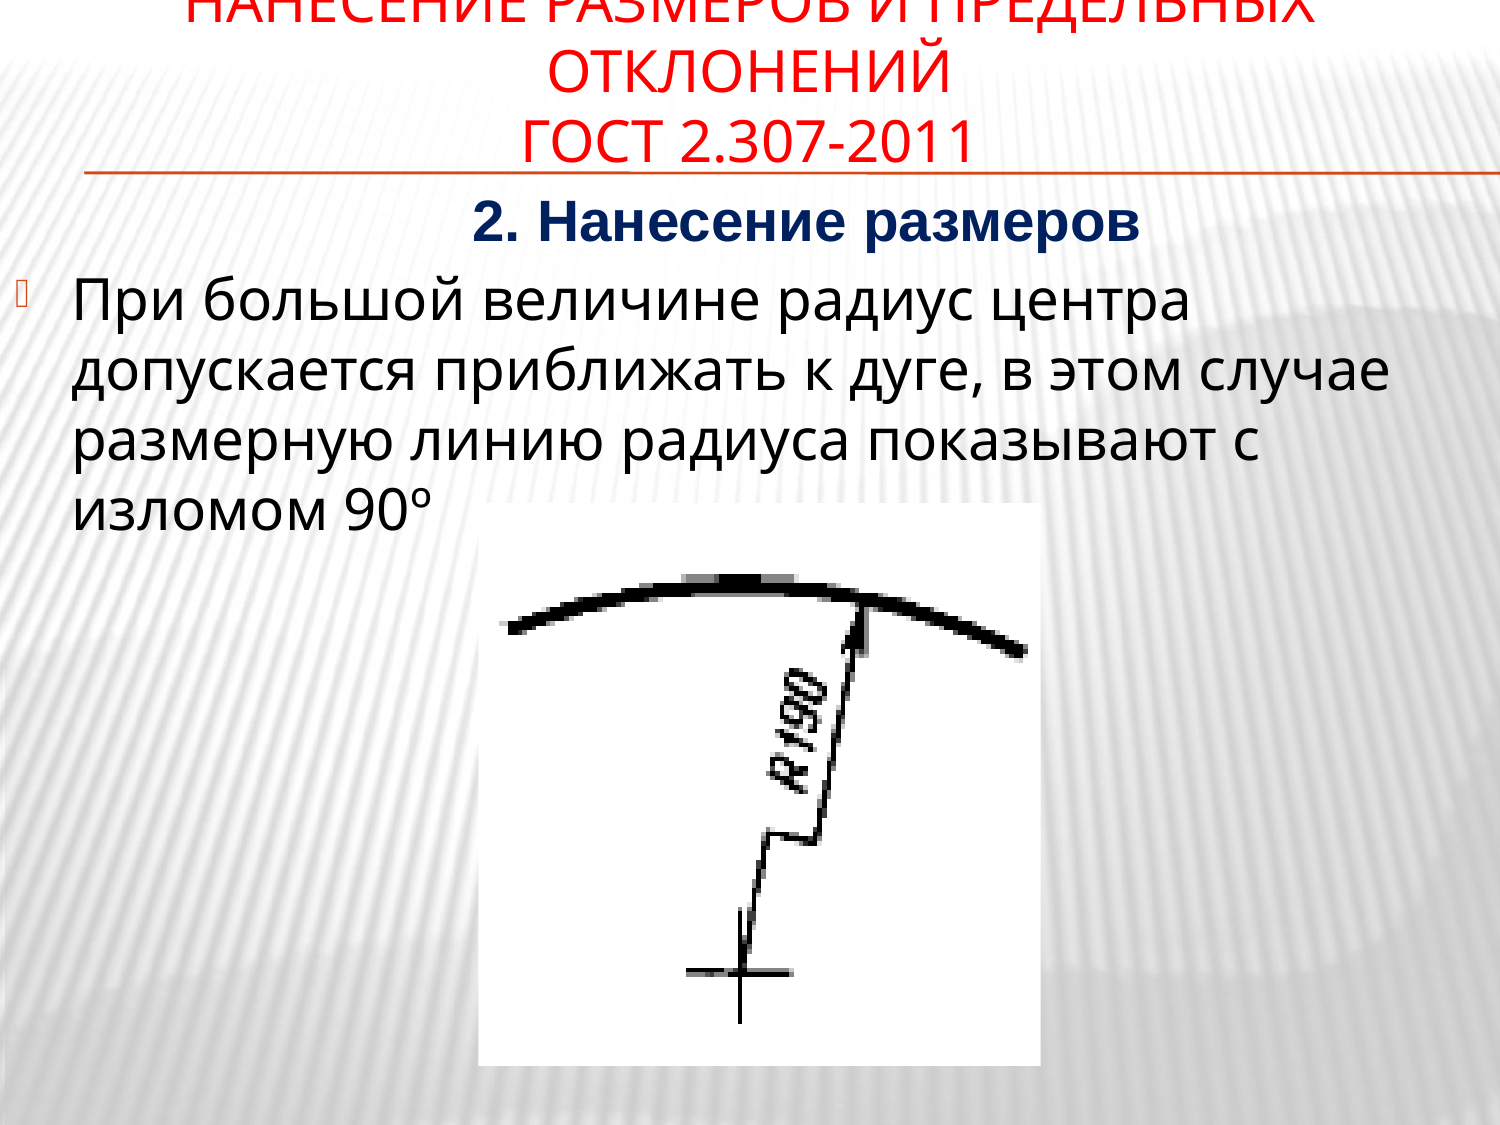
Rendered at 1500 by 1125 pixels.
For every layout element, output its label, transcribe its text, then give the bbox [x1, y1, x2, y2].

text_box 2. Нанесение размеров [457, 175, 1157, 261]
title Нанесение размеров и предельных отклонений ГОСТ 2.3072011 [472, 505, 478, 998]
picture [478, 503, 1041, 1067]
list При большой величине радиус центра допускается приближать к дуге, в этом случае размерную линию радиуса показывают с изломом 90º [0, 254, 1500, 998]
title Нанесение размеров и предельных отклонений ГОСТ 2.3072011 [1041, 506, 1046, 998]
title Нанесение размеров и предельных отклонений ГОСТ 2.307-2011 [0, 0, 1500, 138]
